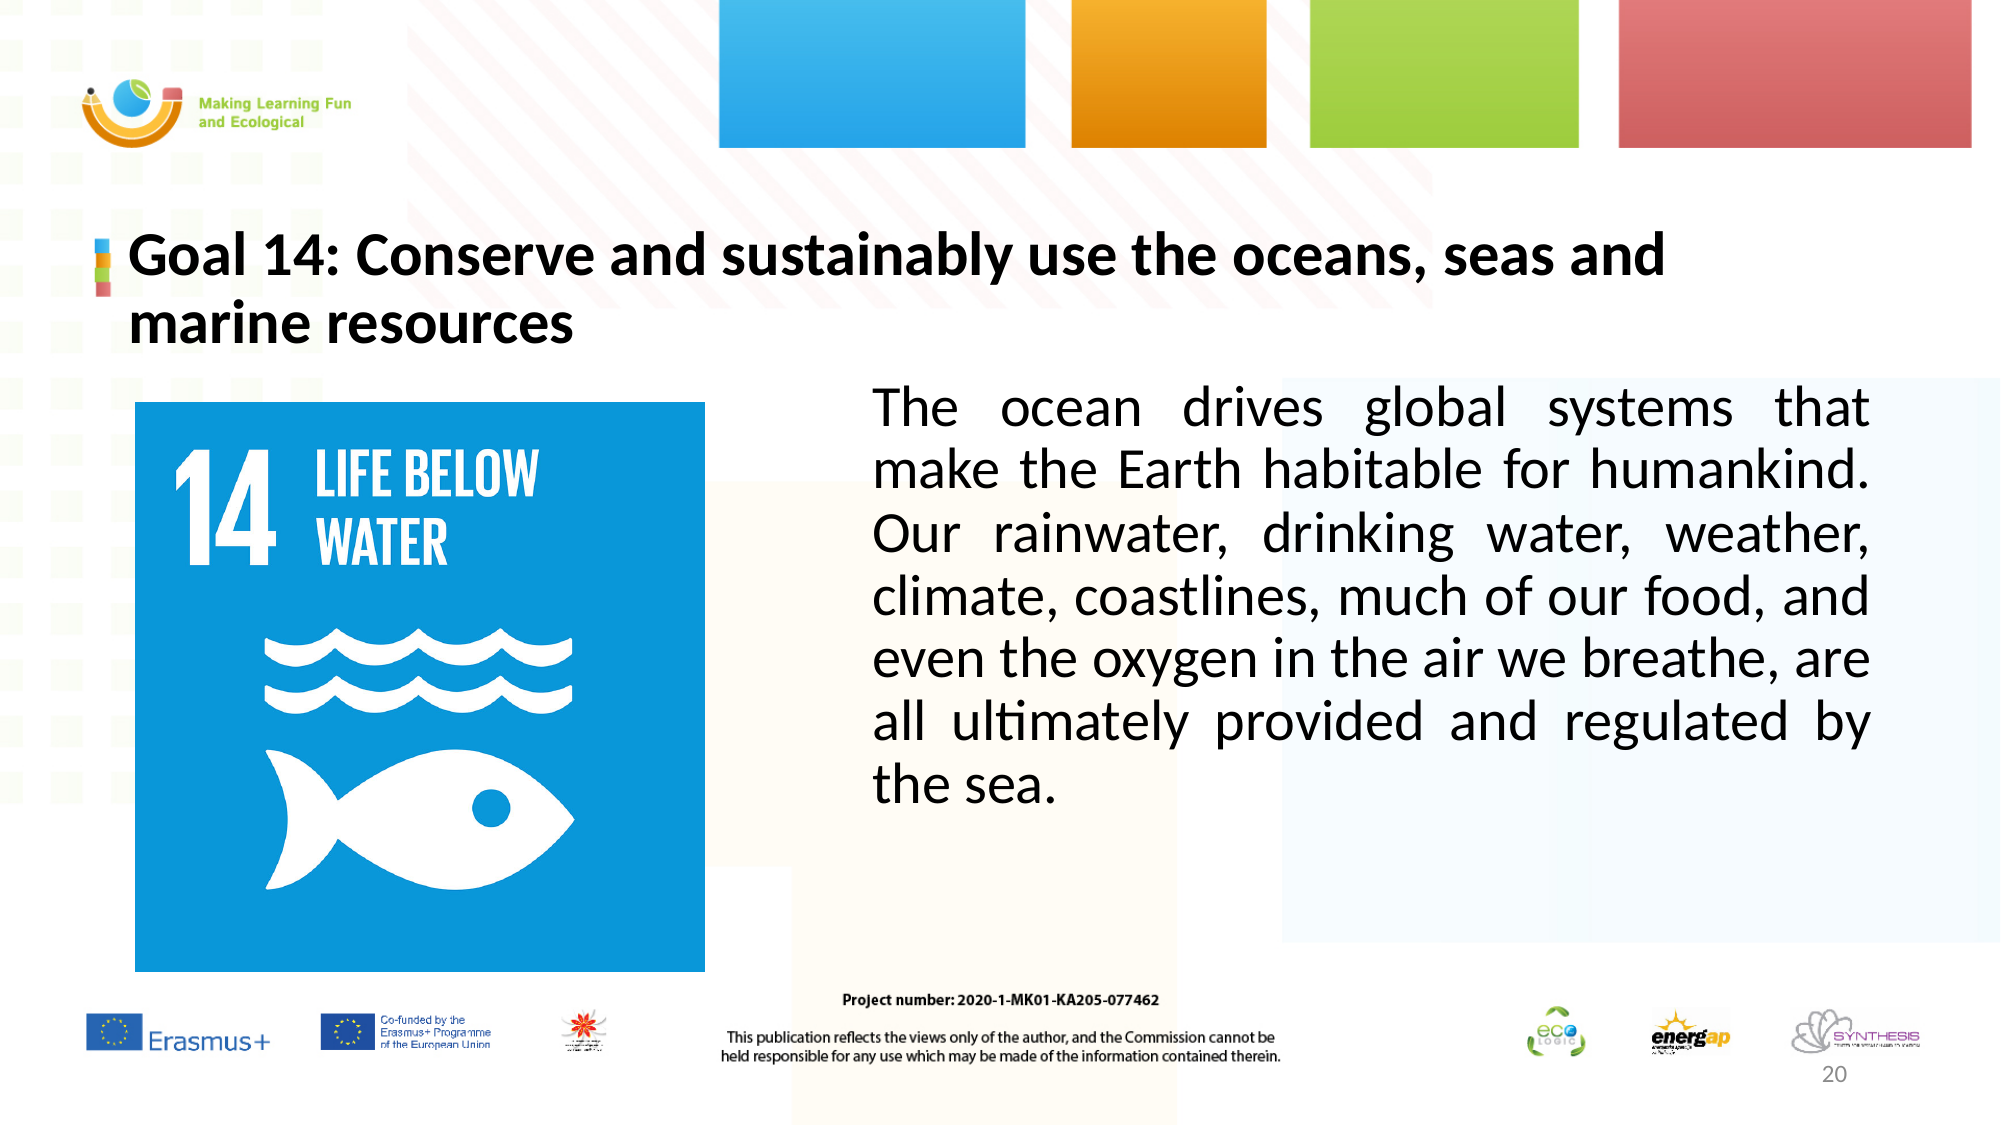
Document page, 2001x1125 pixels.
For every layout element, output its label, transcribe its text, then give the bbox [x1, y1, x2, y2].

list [135, 402, 705, 972]
list The ocean drives global systems that make the Earth habitable for humankind. Our rainwater, drinking water, weather, climate, coastlines, much of our food, and even the oxygen in the air we breathe, are all ultimately provided and regulated by the sea. [857, 368, 1887, 885]
title Goal 14: Conserve and sustainably use the oceans, seas and marine resources [113, 180, 1838, 398]
slide_number 20 [1412, 1042, 1863, 1103]
picture [0, 0, 2001, 1125]
